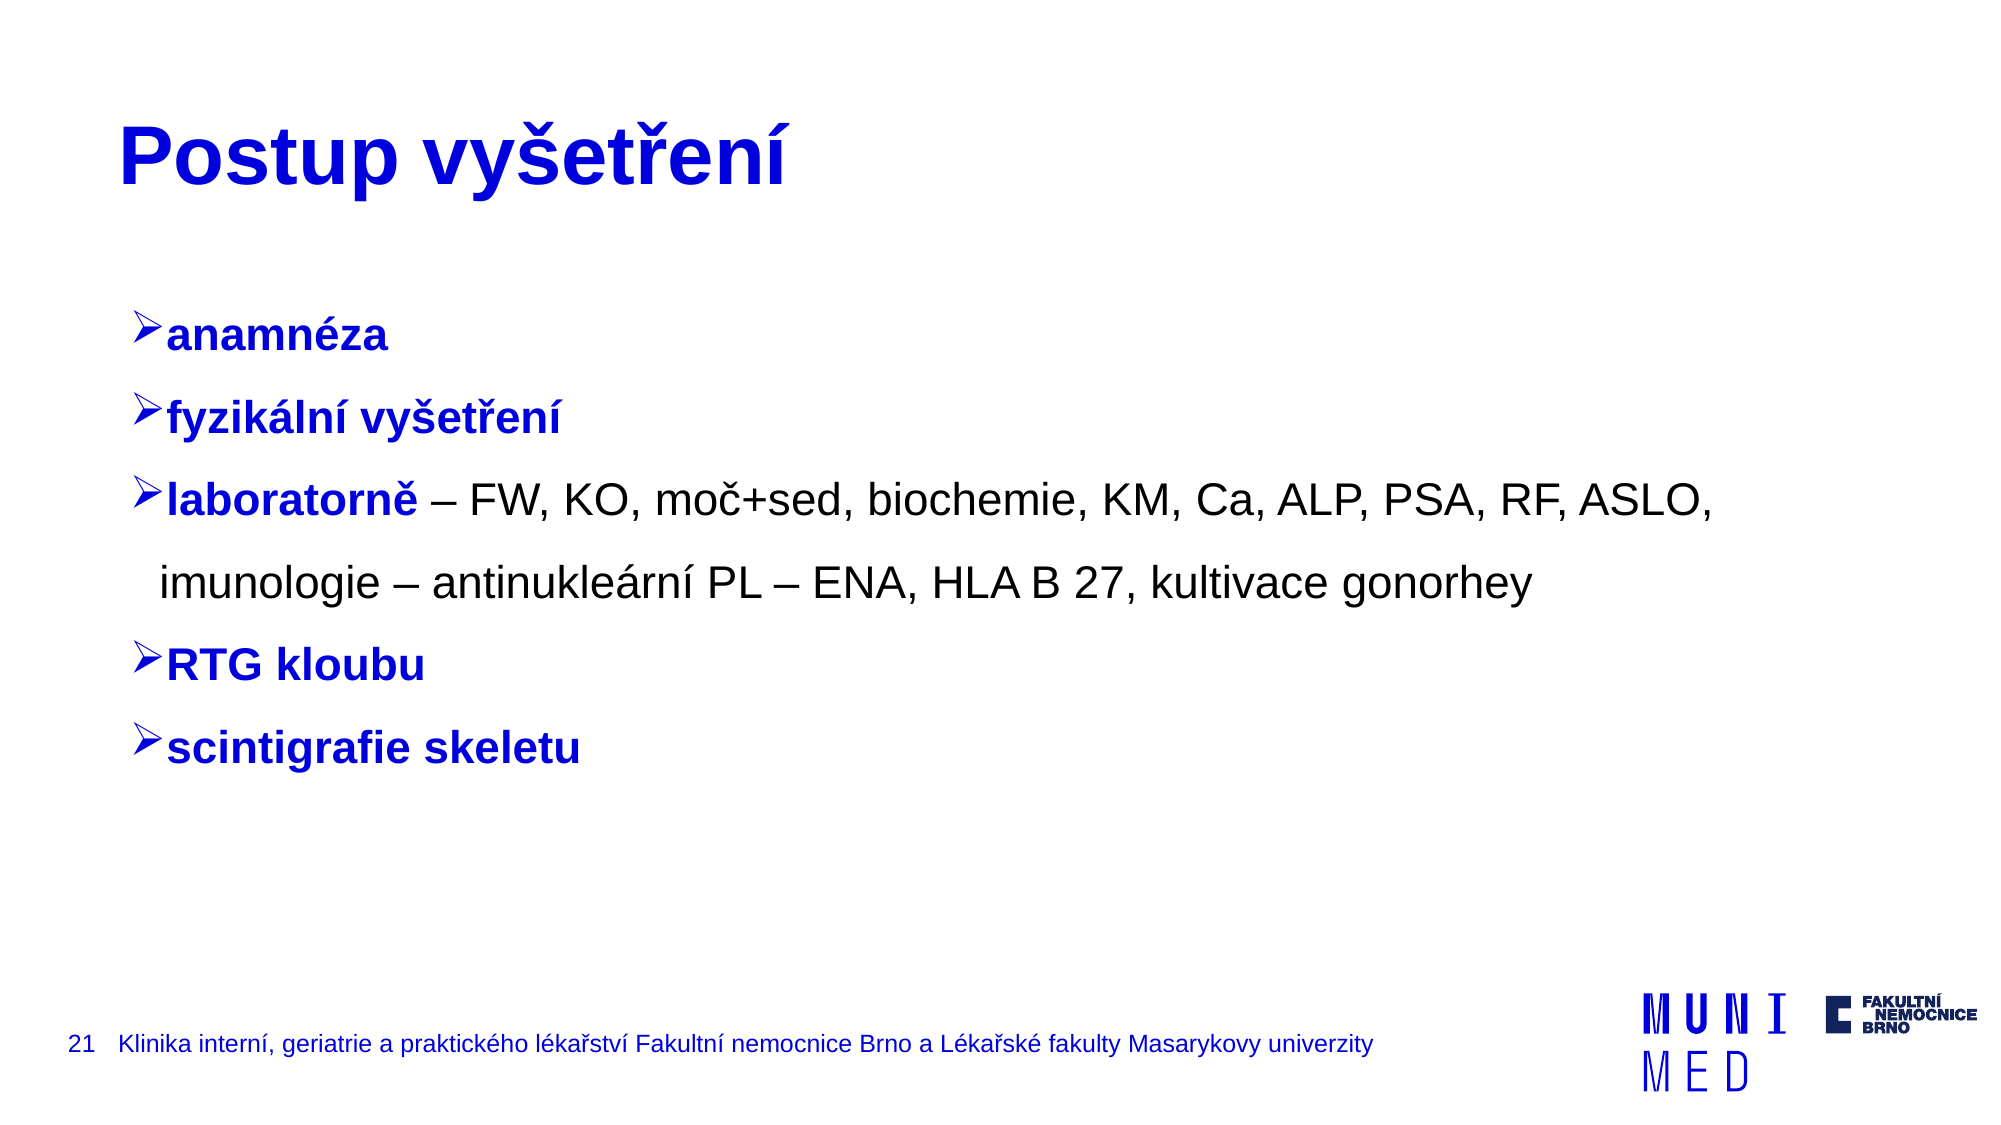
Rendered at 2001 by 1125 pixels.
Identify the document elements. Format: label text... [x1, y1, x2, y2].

footer Klinika interní, geriatrie a praktického lékařství Fakultní nemocnice Brno a Lékařské fakulty Masarykovy univerzity [118, 1021, 1418, 1063]
title Postup vyšetření [118, 118, 1883, 193]
slide_number 21 [67, 1021, 110, 1063]
list anamnéza fyzikální vyšetření laboratorně – FW, KO, moč+sed, biochemie, KM, Ca, ALP, PSA, RF, ASLO, imunologie – antinukleární PL – ENA, HLA B 27, kultivace gonorhey RTG kloubu scintigrafie skeletu [118, 277, 1883, 957]
